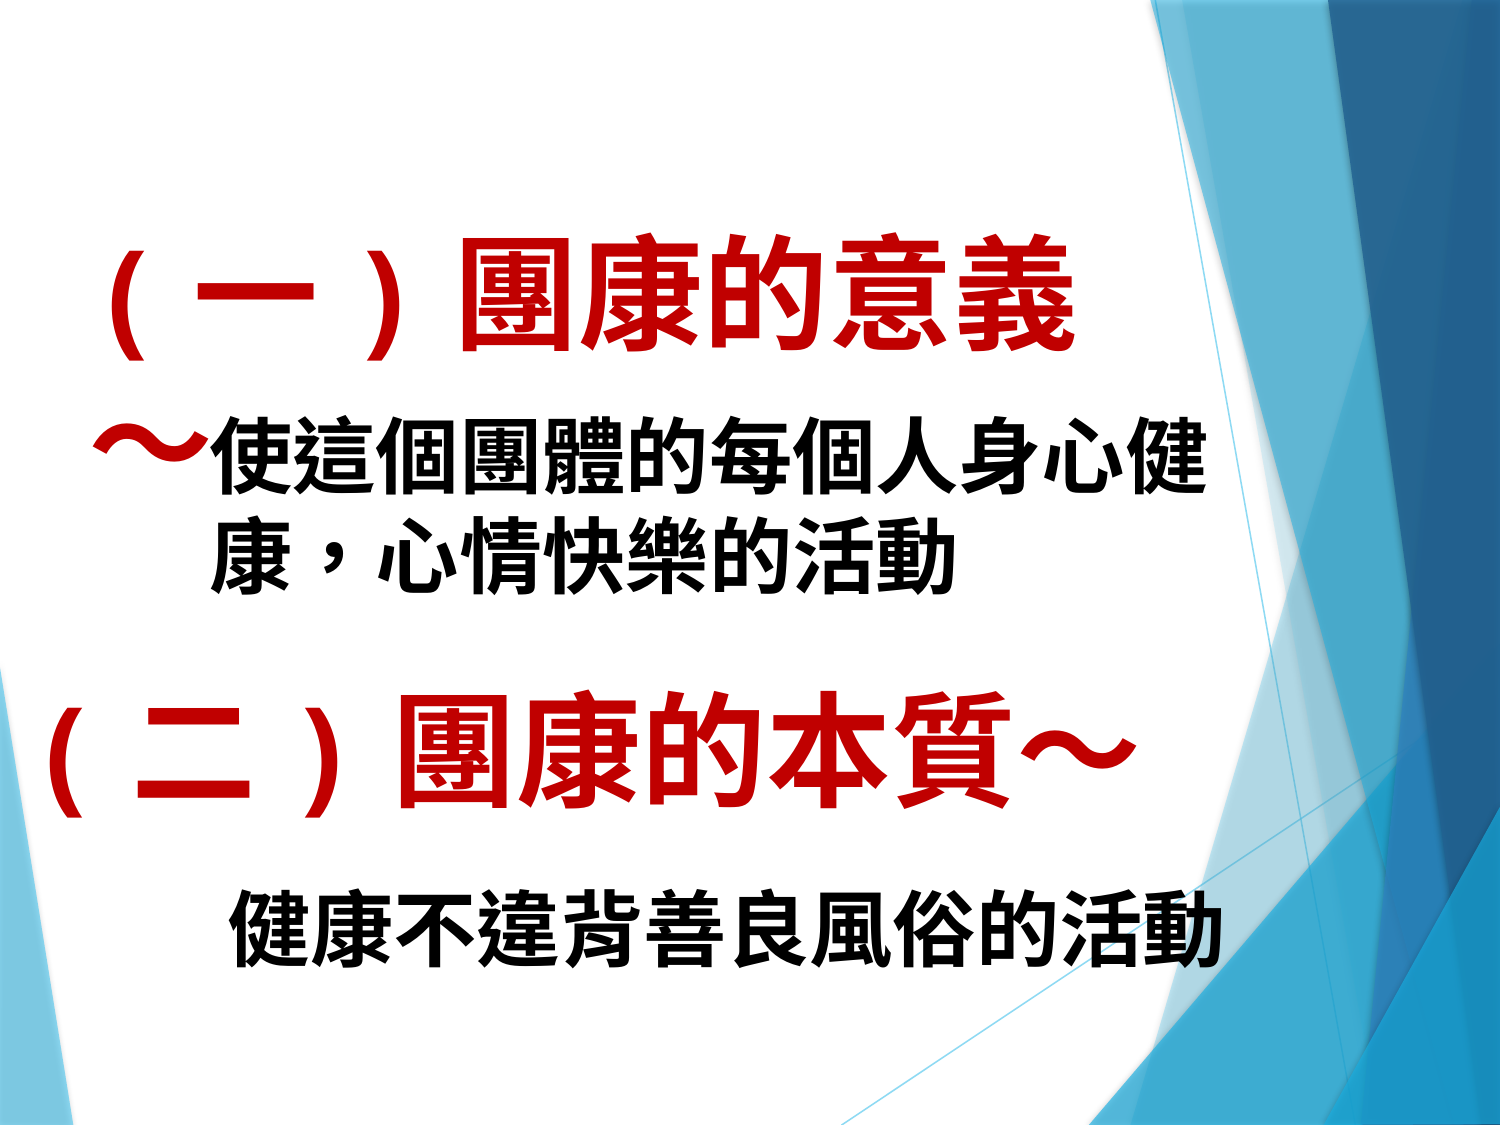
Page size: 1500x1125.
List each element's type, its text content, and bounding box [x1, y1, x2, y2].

text_box 使這個團體的每個人身心健康，心情快樂的活動 [194, 397, 1341, 612]
text_box (一)團康的意義～ [74, 207, 1114, 523]
text_box (二)團康的本質～ [11, 664, 1157, 830]
text_box 健康不違背善良風俗的活動 [212, 869, 1323, 985]
